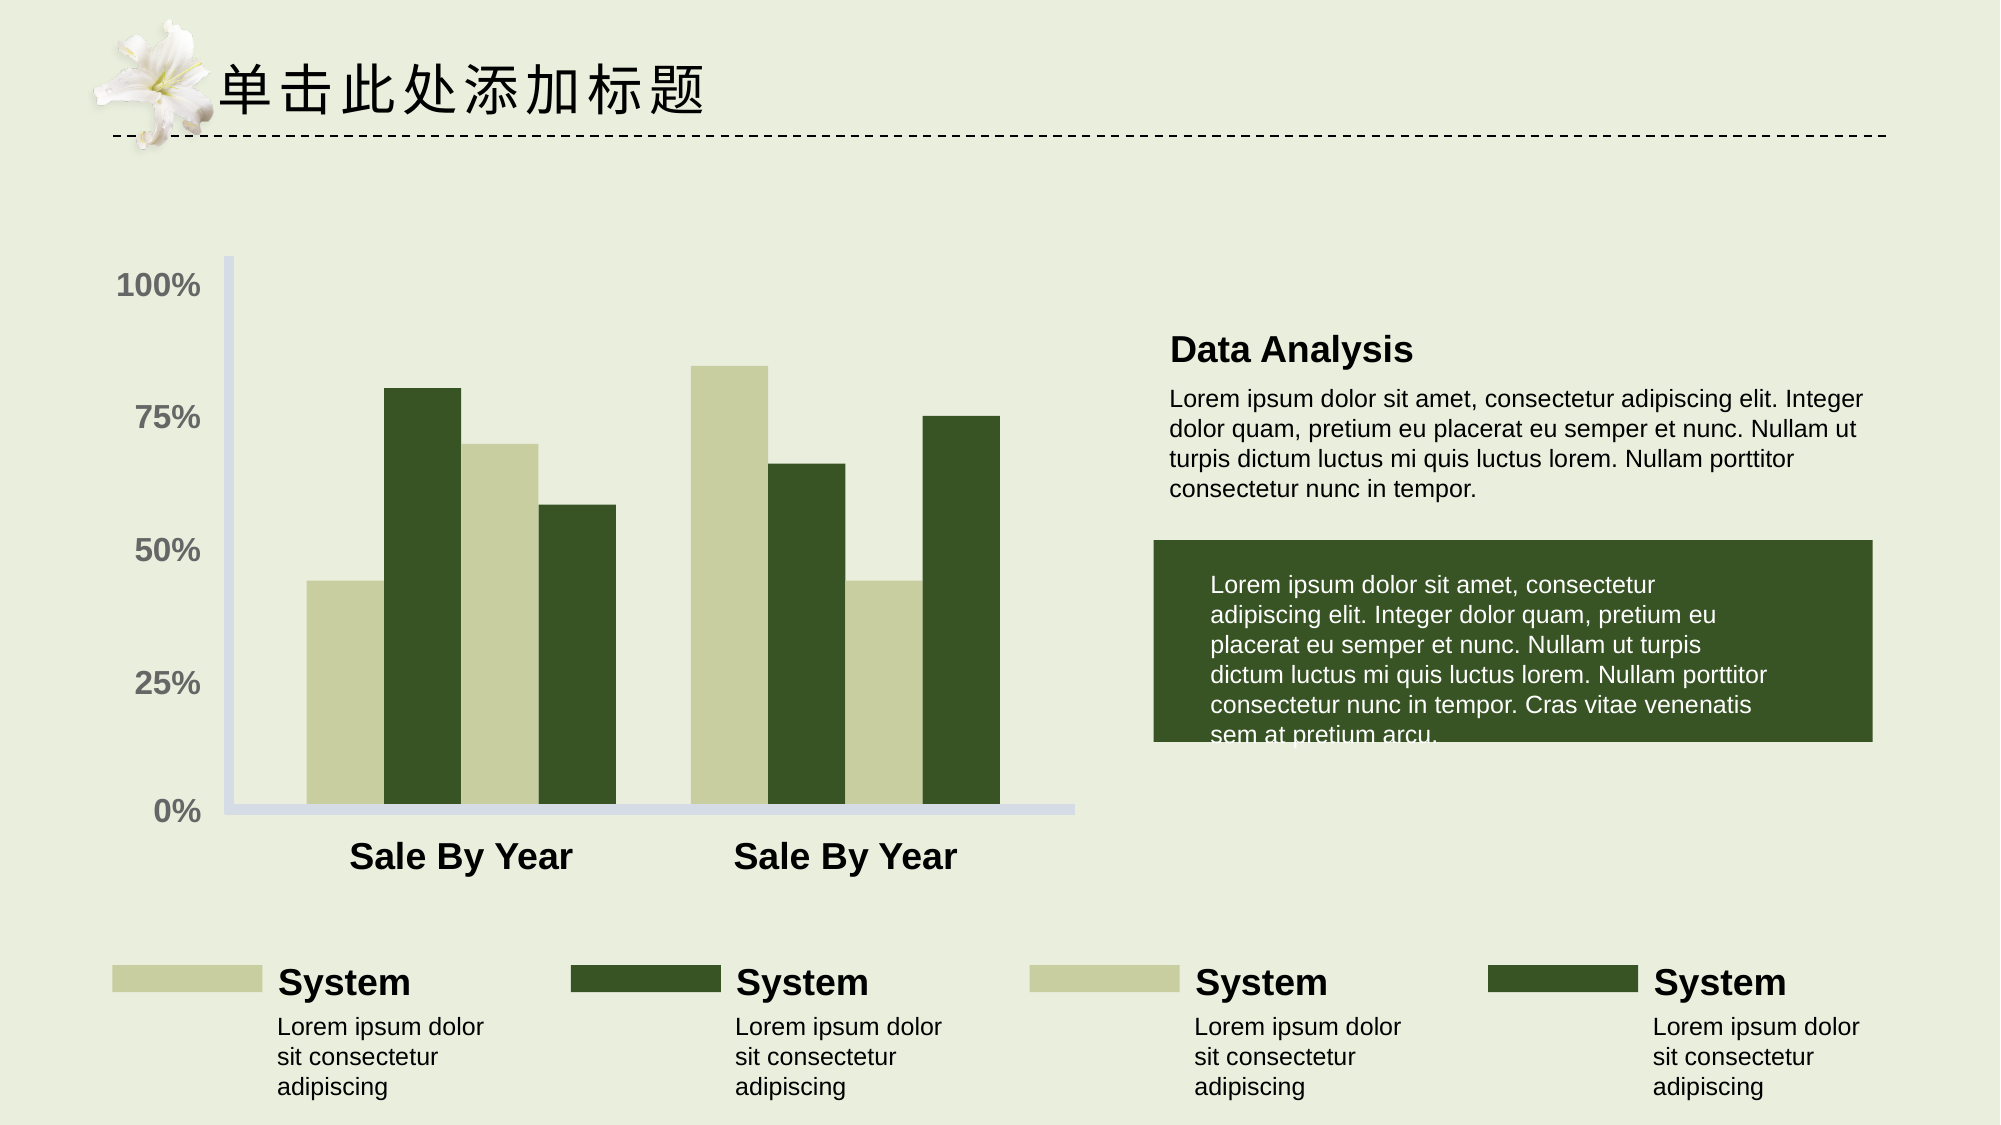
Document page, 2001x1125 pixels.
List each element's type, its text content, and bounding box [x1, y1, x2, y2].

text_box [1487, 964, 1638, 993]
text_box Sale By Year [718, 838, 973, 885]
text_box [1153, 540, 1873, 759]
text_box [570, 964, 720, 993]
text_box 单击此处添加标题 [215, 47, 721, 129]
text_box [1179, 950, 1448, 1110]
text_box Lorem ipsum dolor sit amet, consectetur adipiscing elit. Integer dolor quam, pretium eu placerat eu semper et nunc. Nullam ut turpis dictum luctus mi quis luctus lorem. Nullam porttitor consectetur nunc in tempor. [1154, 375, 1889, 511]
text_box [262, 950, 531, 1110]
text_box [100, 256, 1075, 838]
text_box Data Analysis [1155, 317, 1429, 375]
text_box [720, 950, 989, 1110]
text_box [1638, 950, 1907, 1110]
picture [85, 19, 215, 158]
text_box [1029, 964, 1179, 993]
text_box [111, 964, 262, 993]
text_box Sale By Year [334, 838, 589, 885]
